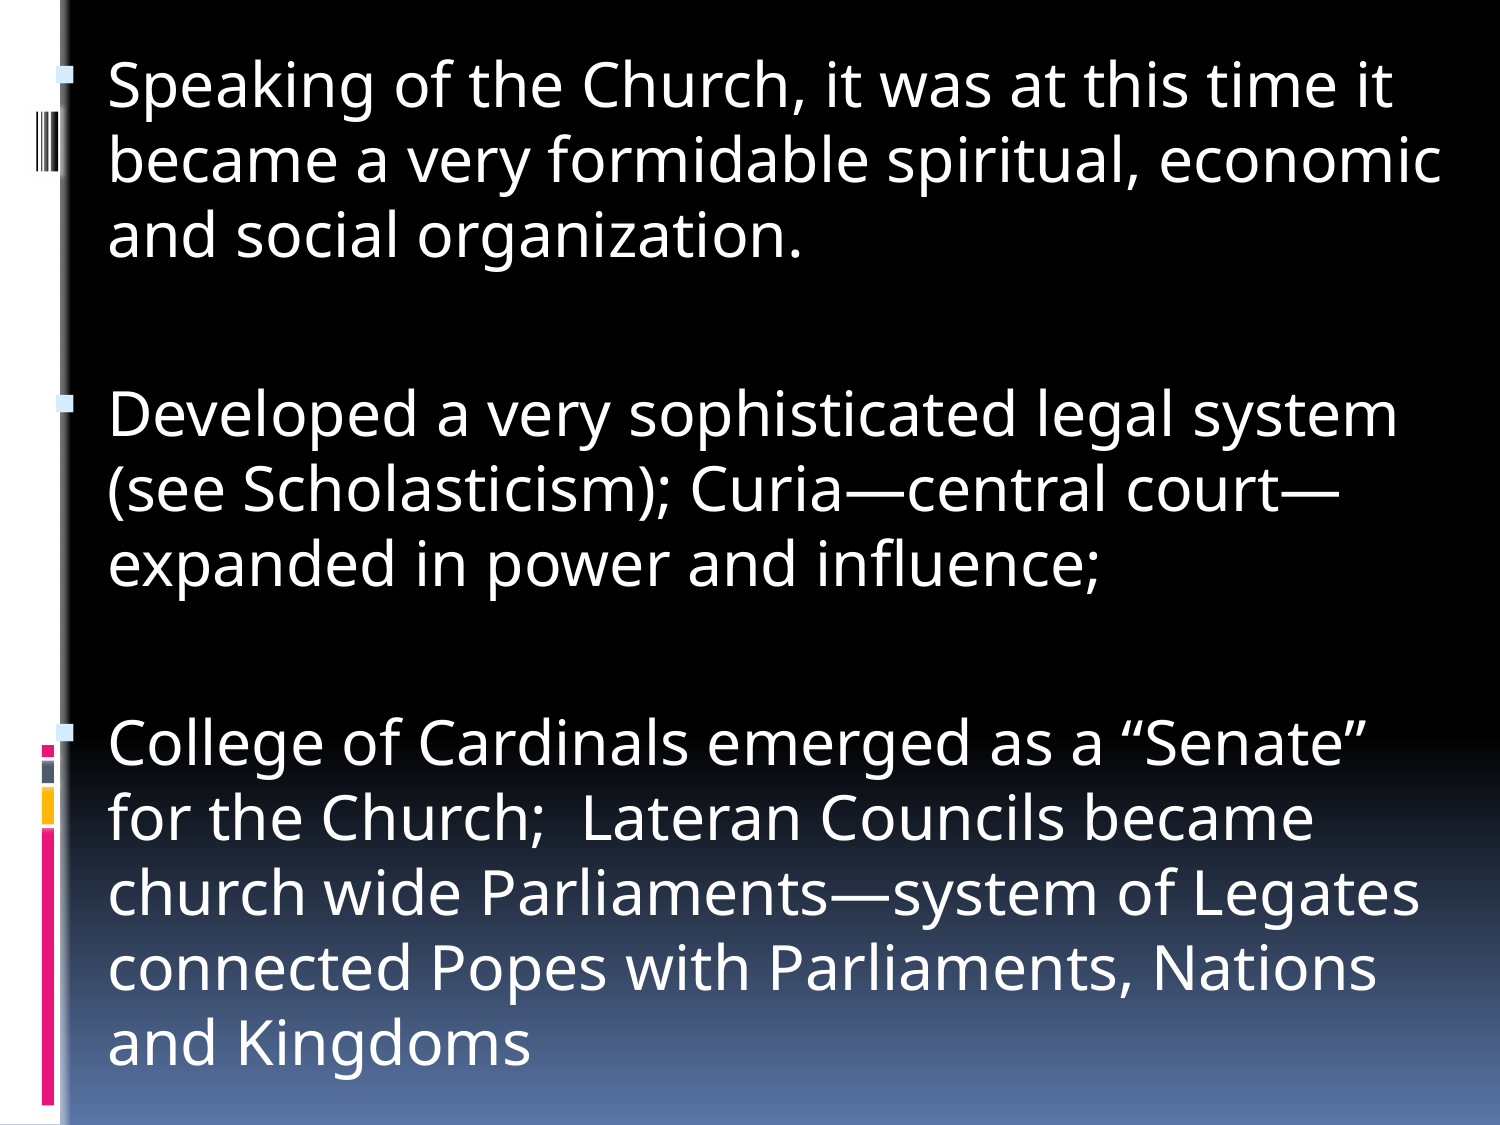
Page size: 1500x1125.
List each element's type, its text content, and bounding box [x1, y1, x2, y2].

list Speaking of the Church, it was at this time it became a very formidable spiritual, economic and social organization. Developed a very sophisticated legal system (see Scholasticism); Curia—central court—expanded in power and influence; College of Cardinals emerged as a “Senate” for the Church; Lateran Councils became church wide Parliaments—system of Legates connected Popes with Parliaments, Nations and Kingdoms [24, 37, 1475, 1100]
